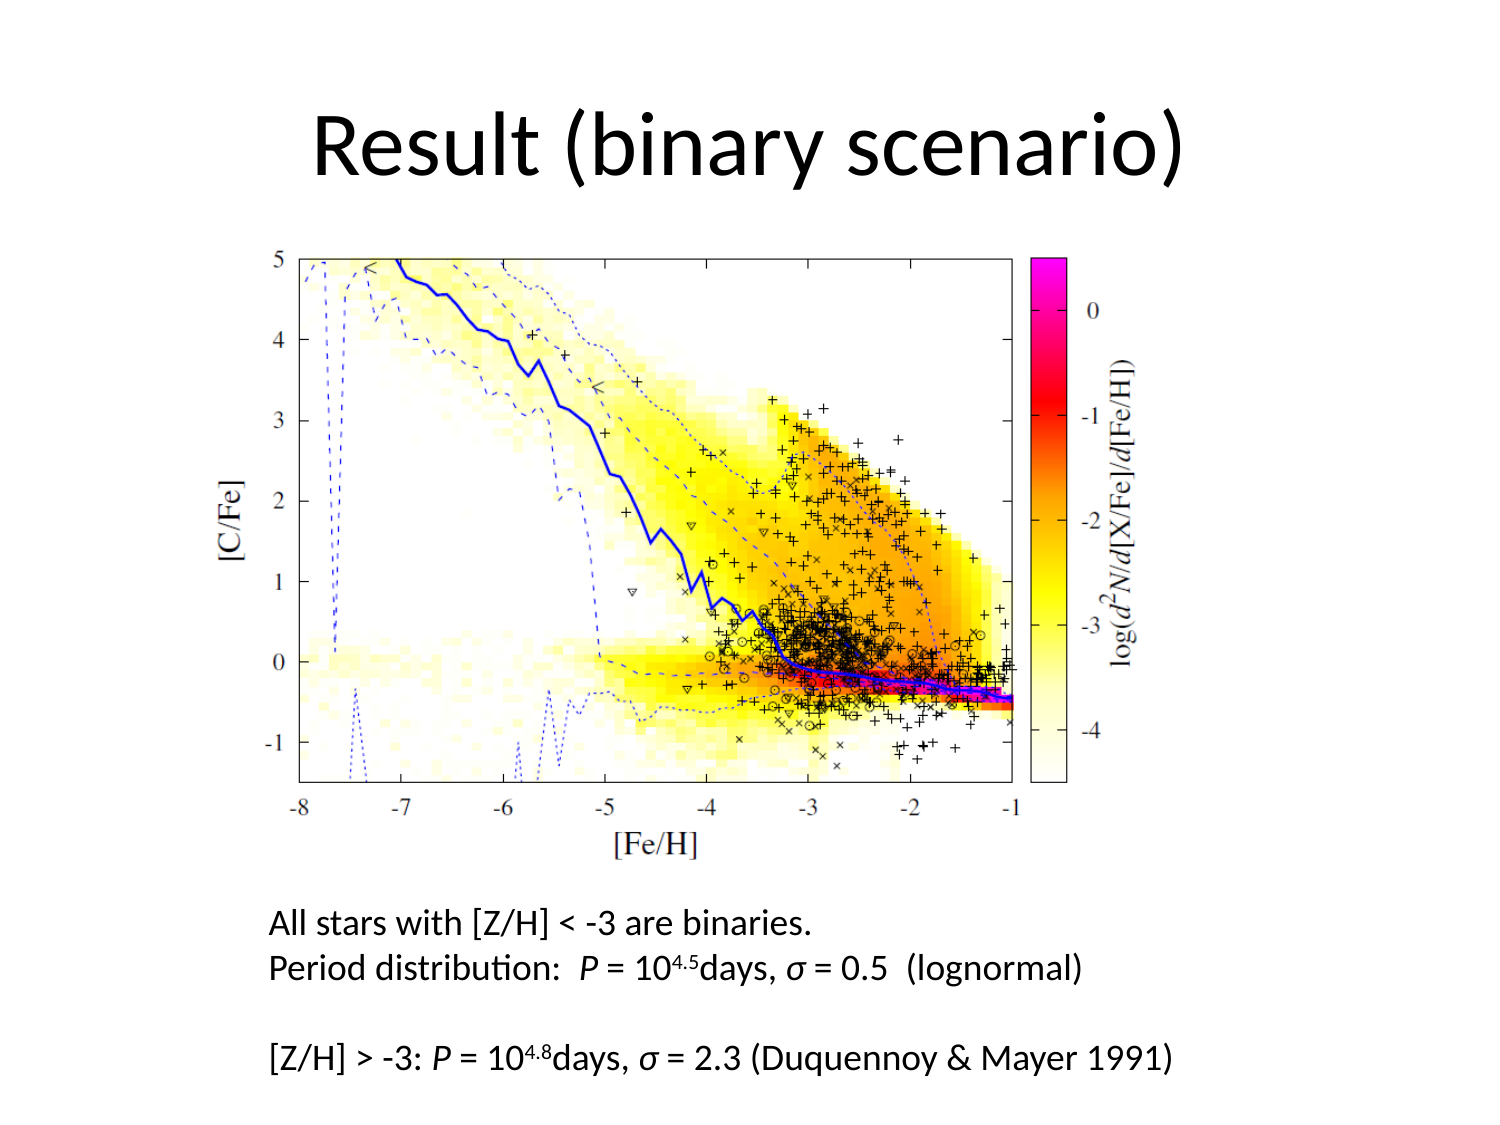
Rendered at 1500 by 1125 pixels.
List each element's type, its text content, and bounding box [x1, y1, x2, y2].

picture [194, 243, 1151, 870]
text_box All stars with [Z/H] < -3 are binaries. Period distribution: P = 104.5days, σ = 0.5 (lognormal) [Z/H] > -3: P = 104.8days, σ = 2.3 (Duquennoy & Mayer 1991) [253, 890, 1306, 1086]
title Result (binary scenario) [75, 45, 1425, 233]
